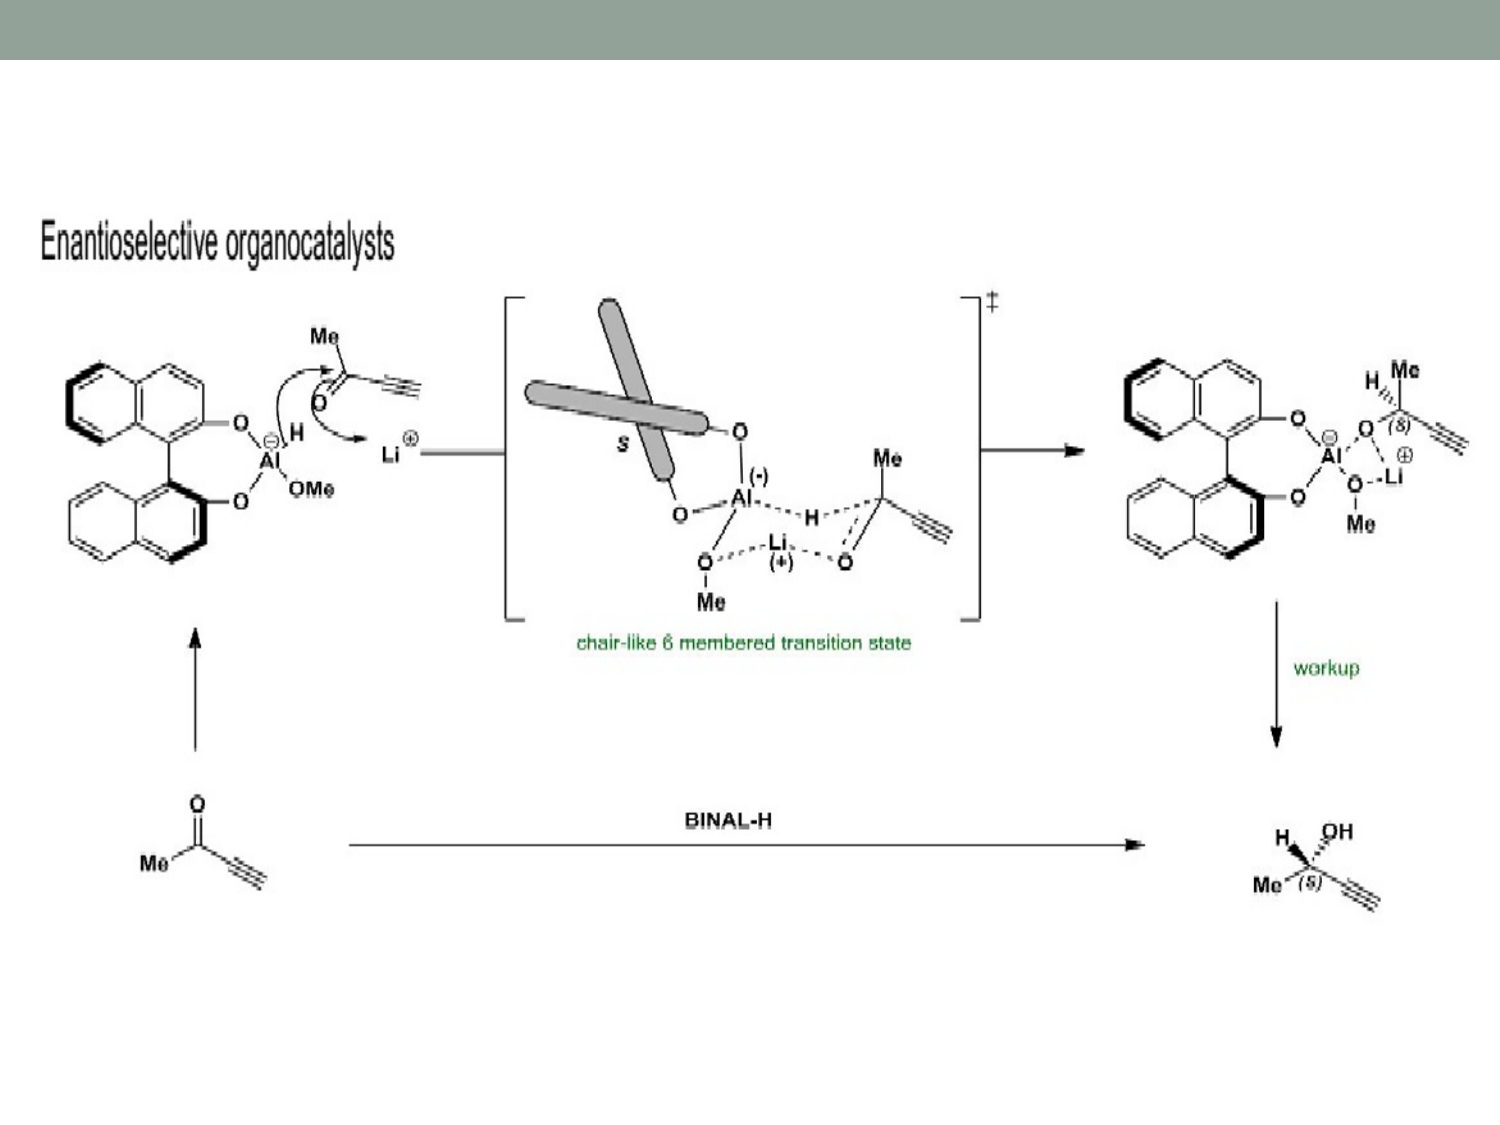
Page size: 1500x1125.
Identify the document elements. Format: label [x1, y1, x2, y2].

picture [0, 199, 1500, 1051]
